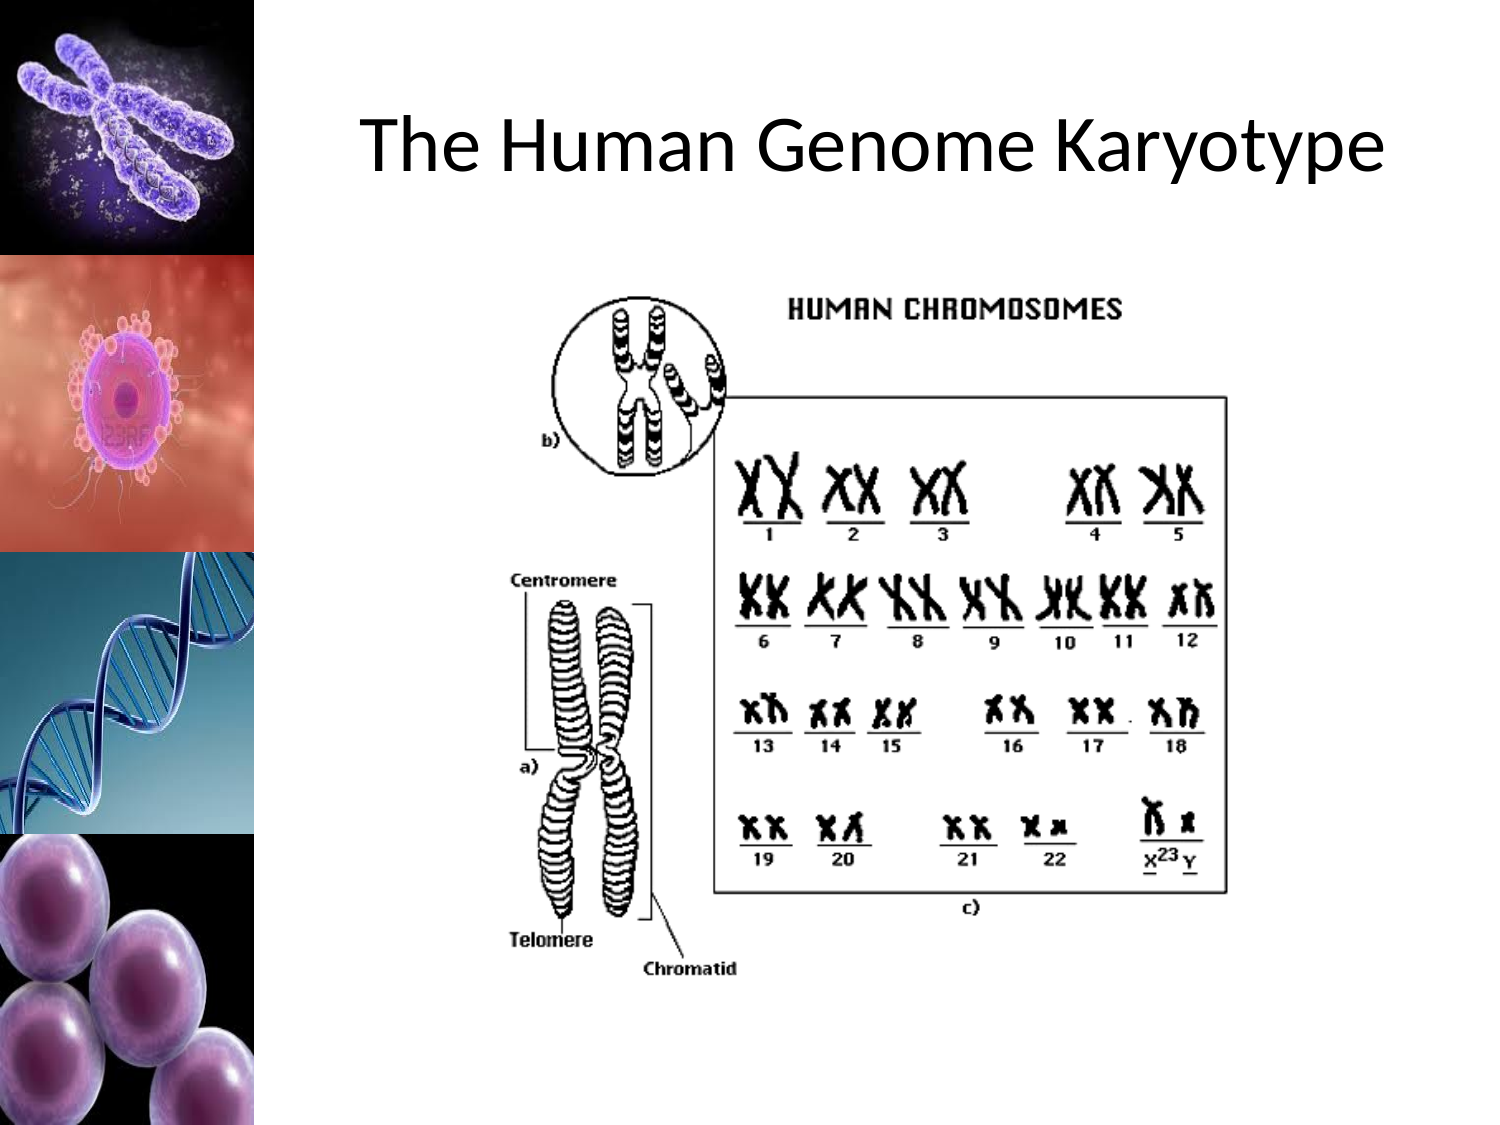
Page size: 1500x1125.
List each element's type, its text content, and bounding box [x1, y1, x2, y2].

title The Human Genome Karyotype [277, 45, 1471, 233]
picture [0, 0, 254, 1125]
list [277, 262, 1471, 1006]
